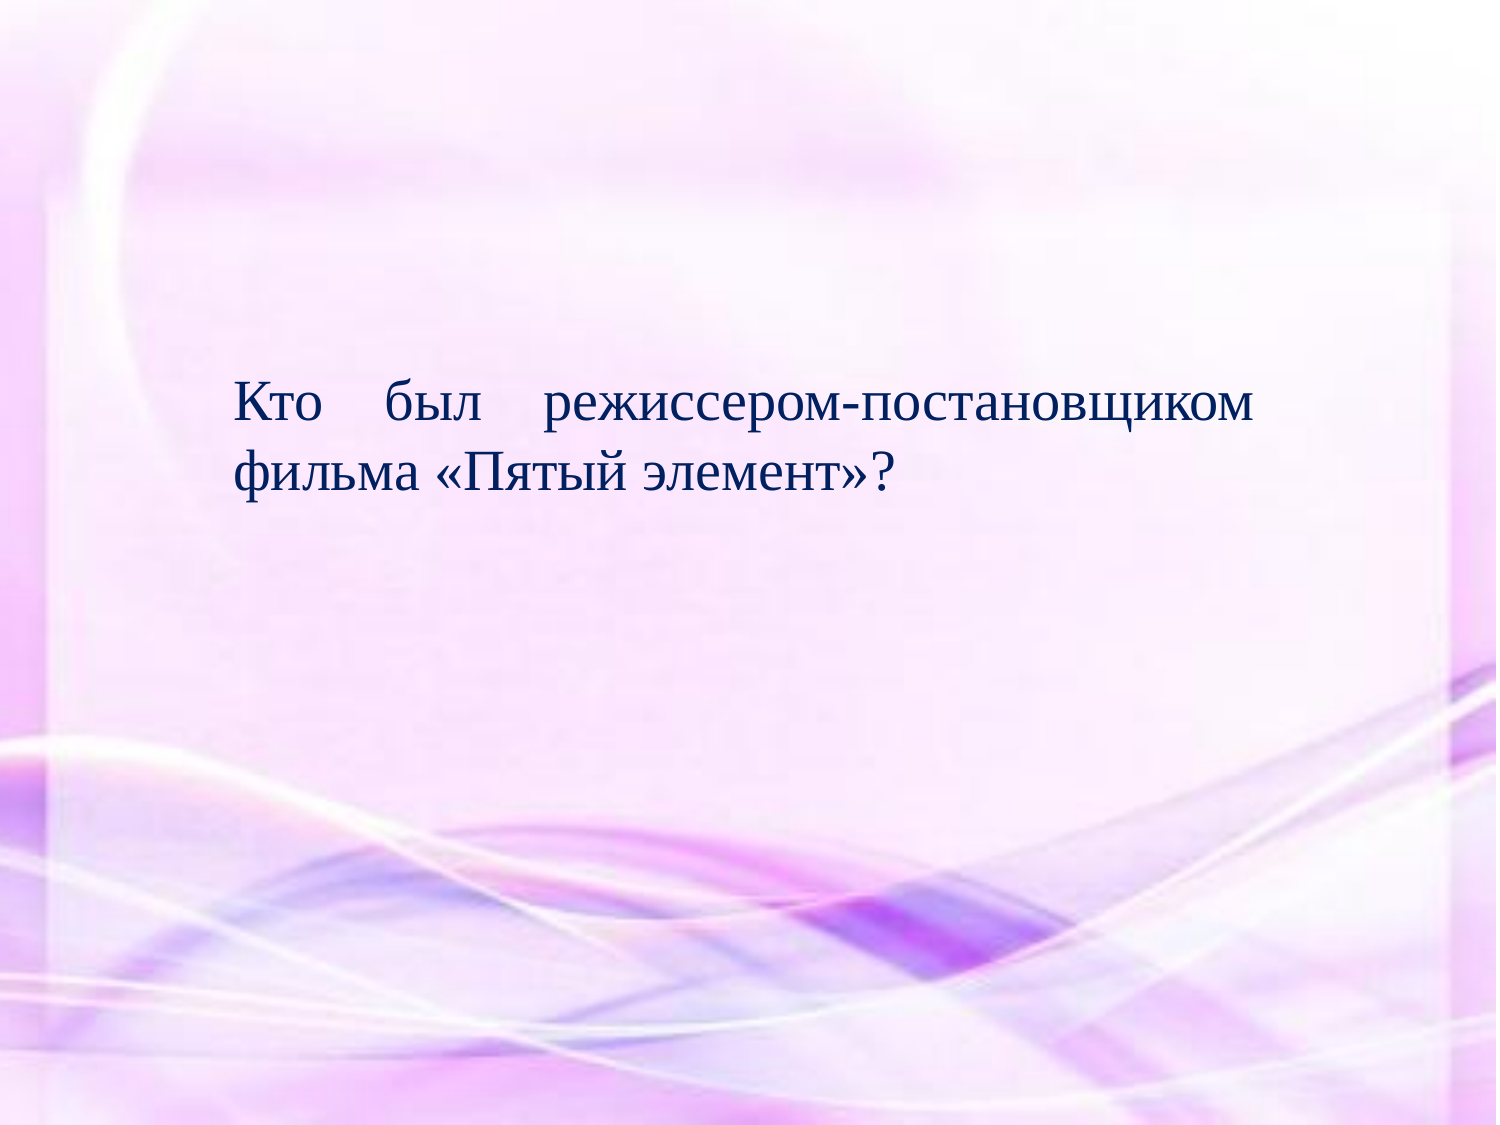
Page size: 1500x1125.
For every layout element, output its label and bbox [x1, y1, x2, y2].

list [0, 0, 1496, 1125]
